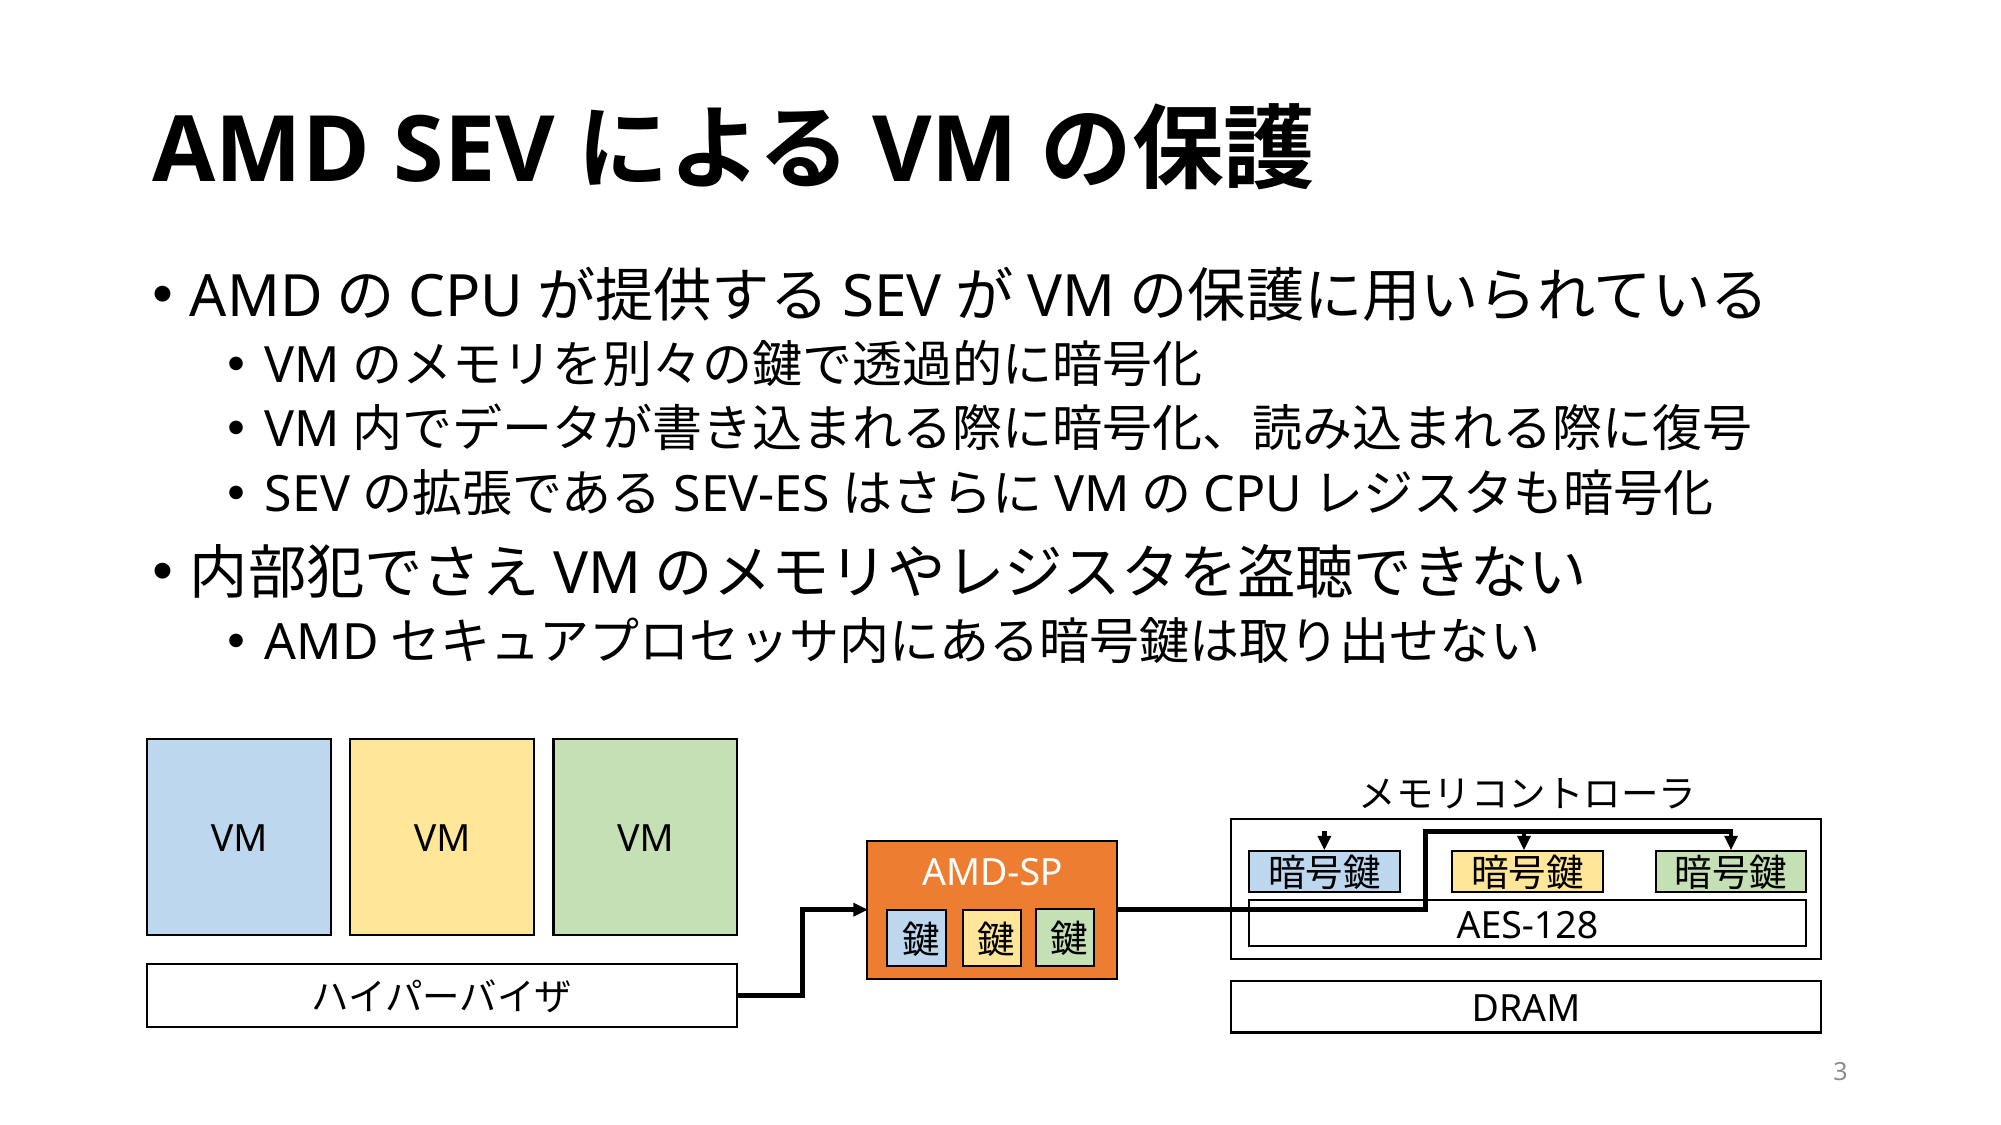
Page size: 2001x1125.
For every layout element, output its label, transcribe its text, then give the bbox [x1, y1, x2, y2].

text_box 鍵 [886, 909, 947, 967]
title AMD SEVによるVMの保護 [137, 59, 1863, 245]
text_box VM [349, 738, 535, 936]
list AMDのCPUが提供するSEVがVMの保護に用いられている VMのメモリを別々の鍵で透過的に暗号化 VM内でデータが書き込まれる際に暗号化、読み込まれる際に復号 SEVの拡張であるSEV-ESはさらにVMのCPUレジスタも暗号化 内部犯でさえVMのメモリやレジスタを盗聴できない AMDセキュアプロセッサ内にある暗号鍵は取り出せない [137, 258, 1863, 1014]
slide_number 3 [1412, 1042, 1863, 1103]
text_box 鍵 [1035, 908, 1095, 967]
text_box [1117, 831, 1733, 910]
text_box メモリコントローラ [1232, 769, 1824, 806]
text_box [1230, 818, 1822, 960]
text_box 鍵 [962, 909, 1022, 967]
text_box VM [146, 738, 332, 936]
text_box AMD-SP [866, 840, 1118, 980]
text_box DRAM [1230, 980, 1822, 1034]
text_box ハイパーバイザ [146, 963, 738, 1028]
text_box VM [552, 738, 738, 936]
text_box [737, 909, 868, 996]
